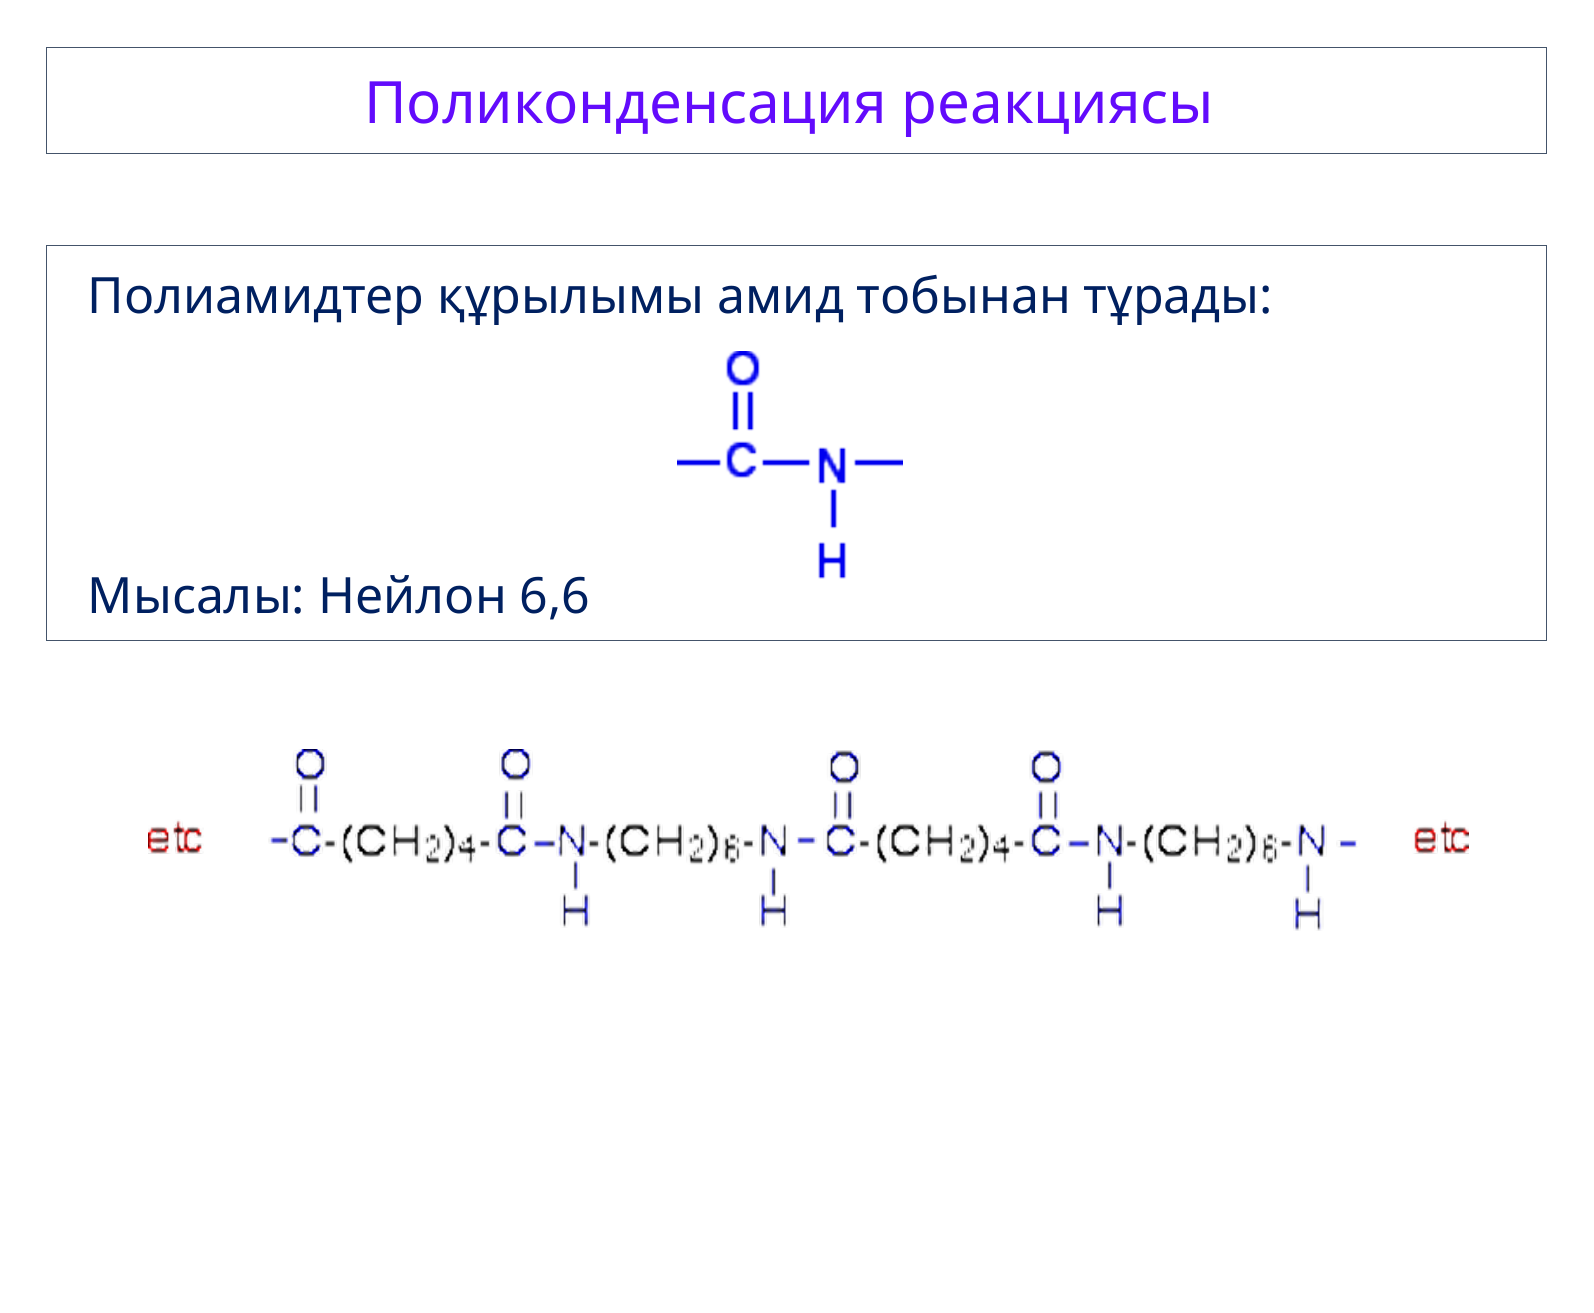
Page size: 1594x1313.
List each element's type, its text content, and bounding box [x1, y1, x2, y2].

picture [677, 350, 903, 594]
text_box Полиамидтер құрылымы амид тобынан тұрады: Мысалы: Нейлон 6,6 [46, 245, 1547, 641]
picture [147, 749, 1469, 939]
text_box Поликонденсация реакциясы [46, 47, 1547, 154]
